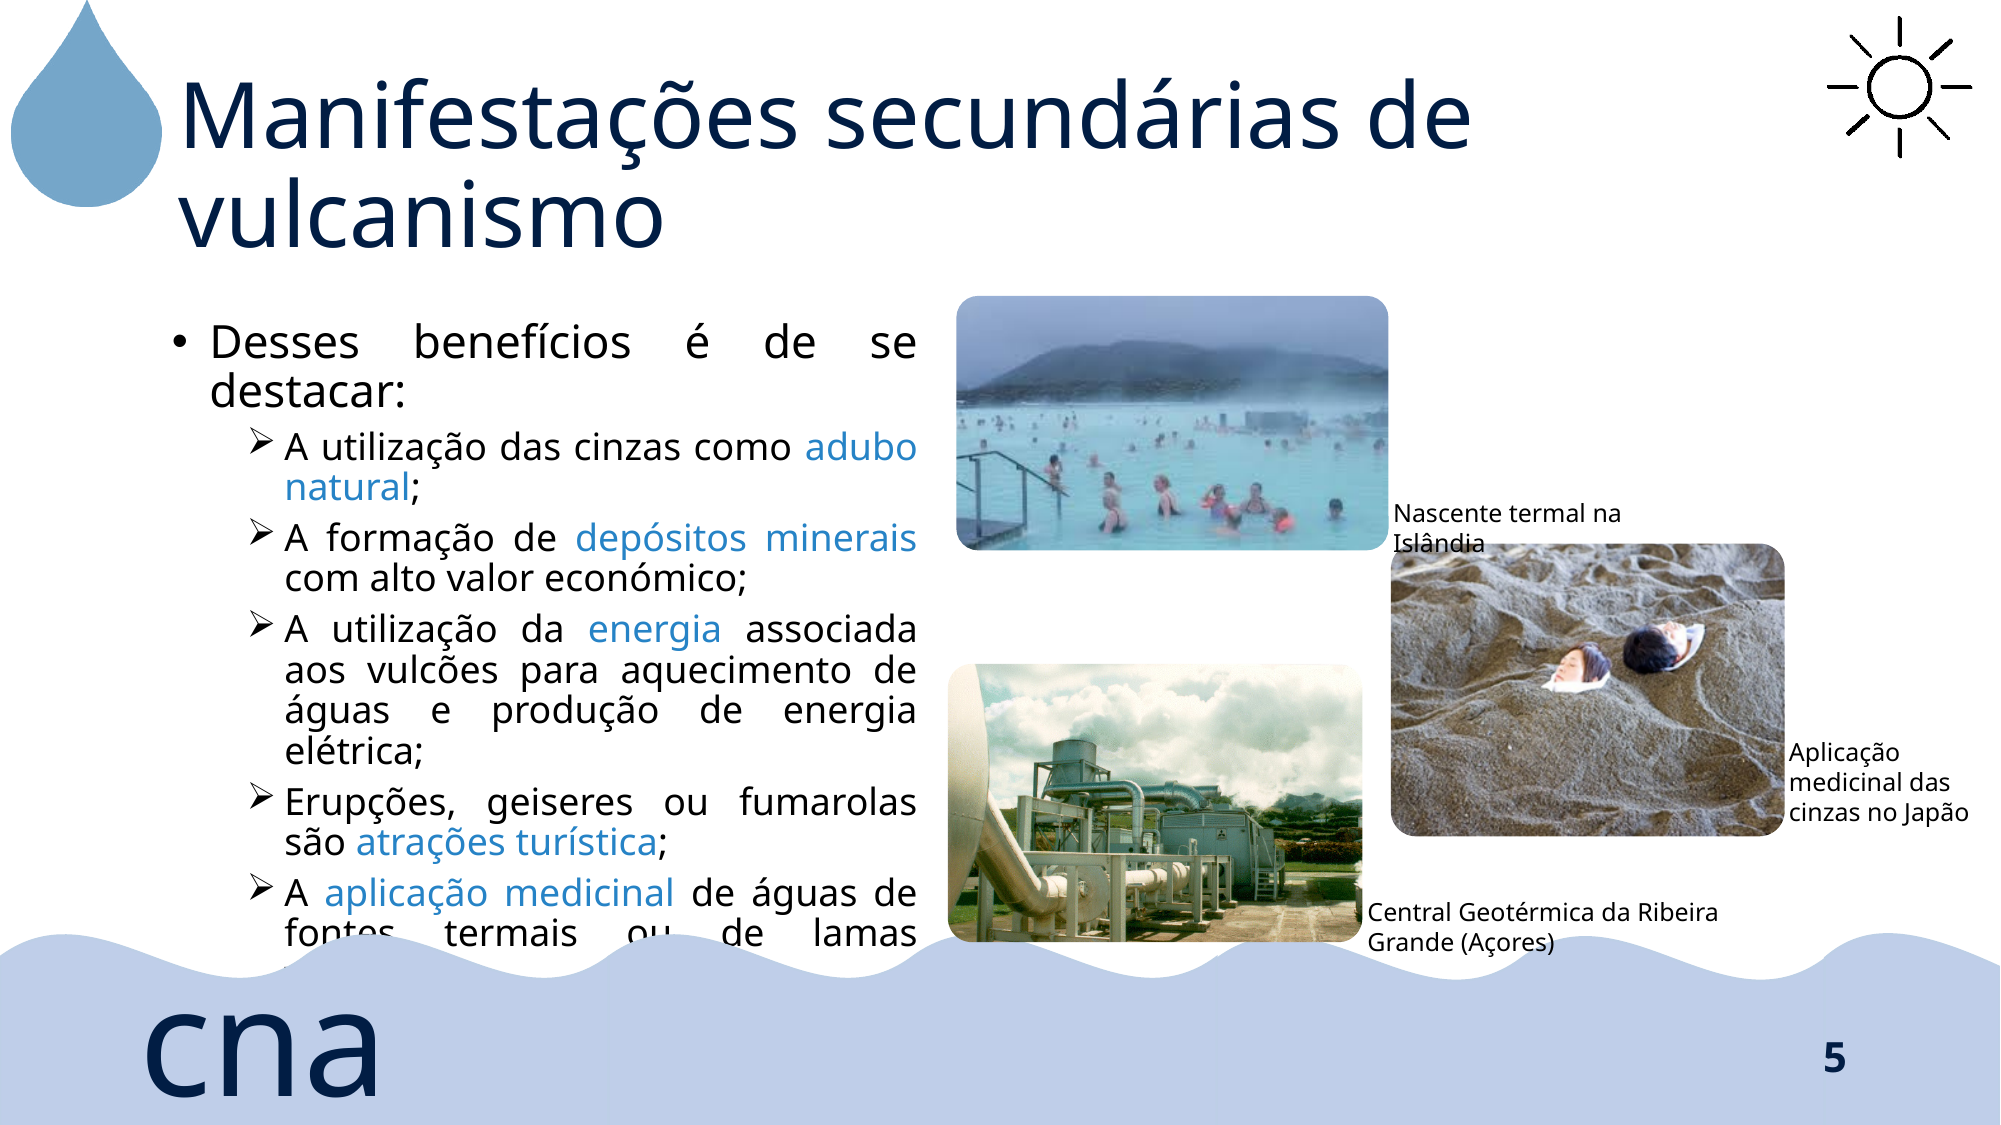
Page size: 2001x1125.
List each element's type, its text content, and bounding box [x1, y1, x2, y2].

text_box Aplicação medicinal das cinzas no Japão [1785, 729, 2000, 834]
list Desses benefícios é de se destacar: A utilização das cinzas como adubo natural; A formação de depósitos minerais com alto valor económico; A utilização da energia associada aos vulcões para aquecimento de águas e produção de energia elétrica; Erupções, geiseres ou fumarolas são atrações turística; A aplicação medicinal de águas de fontes termais ou de lamas vulcânicas. [156, 311, 933, 918]
picture [0, 0, 164, 207]
text_box Central Geotérmica da Ribeira Grande (Açores) [1363, 889, 1798, 934]
picture [1390, 543, 1785, 837]
picture [1824, 9, 1982, 164]
picture [947, 663, 1363, 943]
text_box Nascente termal na Islândia [1378, 490, 1707, 565]
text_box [0, 934, 2000, 1125]
picture [956, 295, 1389, 551]
title Manifestações secundárias de vulcanismo [164, 59, 1863, 278]
